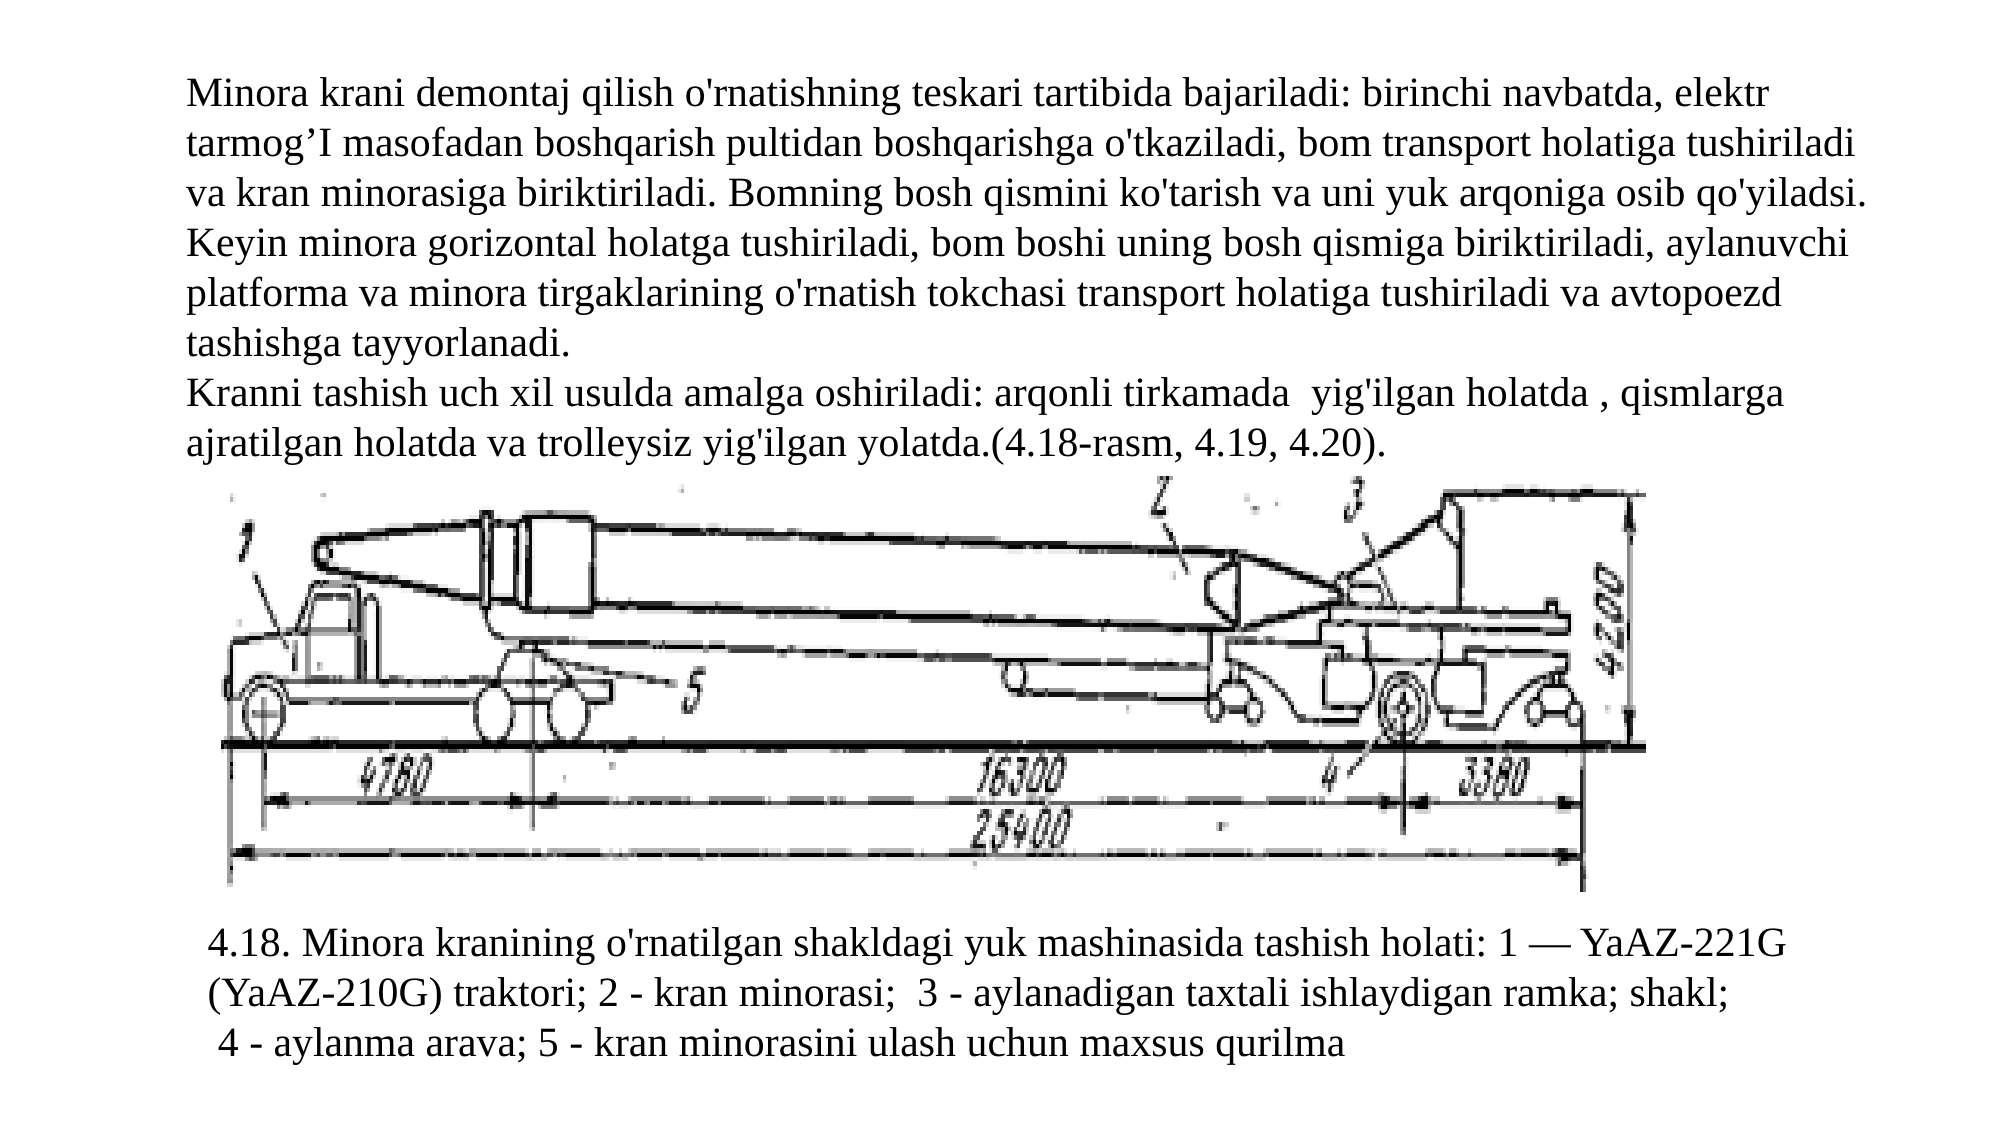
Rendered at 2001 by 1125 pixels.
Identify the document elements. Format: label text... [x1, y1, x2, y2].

text_box Minora krani demontaj qilish o'rnatishning teskari tartibida bajariladi: birinchi navbatda, elektr tarmog’I masofadan boshqarish pultidan boshqarishga o'tkaziladi, bom transport holatiga tushiriladi va kran minorasiga biriktiriladi. Bomning bosh qismini ko'tarish va uni yuk arqoniga osib qo'yiladsi. Keyin minora gorizontal holatga tushiriladi, bom boshi uning bosh qismiga biriktiriladi, aylanuvchi platforma va minora tirgaklarining o'rnatish tokchasi transport holatiga tushiriladi va avtopoezd tashishga tayyorlanadi. Kranni tashish uch xil usulda amalga oshiriladi: arqonli tirkamada yig'ilgan holatda , qismlarga ajratilgan holatda va trolleysiz yig'ilgan yolatda.(4.18-rasm, 4.19, 4.20). [171, 57, 1897, 523]
text_box 4.18. Minora kranining o'rnatilgan shakldagi yuk mashinasida tashish holati: 1 — YaAZ-221G (YaAZ-210G) traktori; 2 - kran minorasi; 3 - aylanadigan taxtali ishlaydigan ramka; shakl; 4 - aylanma arava; 5 - kran minorasini ulash uchun maxsus qurilma [192, 907, 1897, 1073]
picture [221, 476, 1646, 892]
